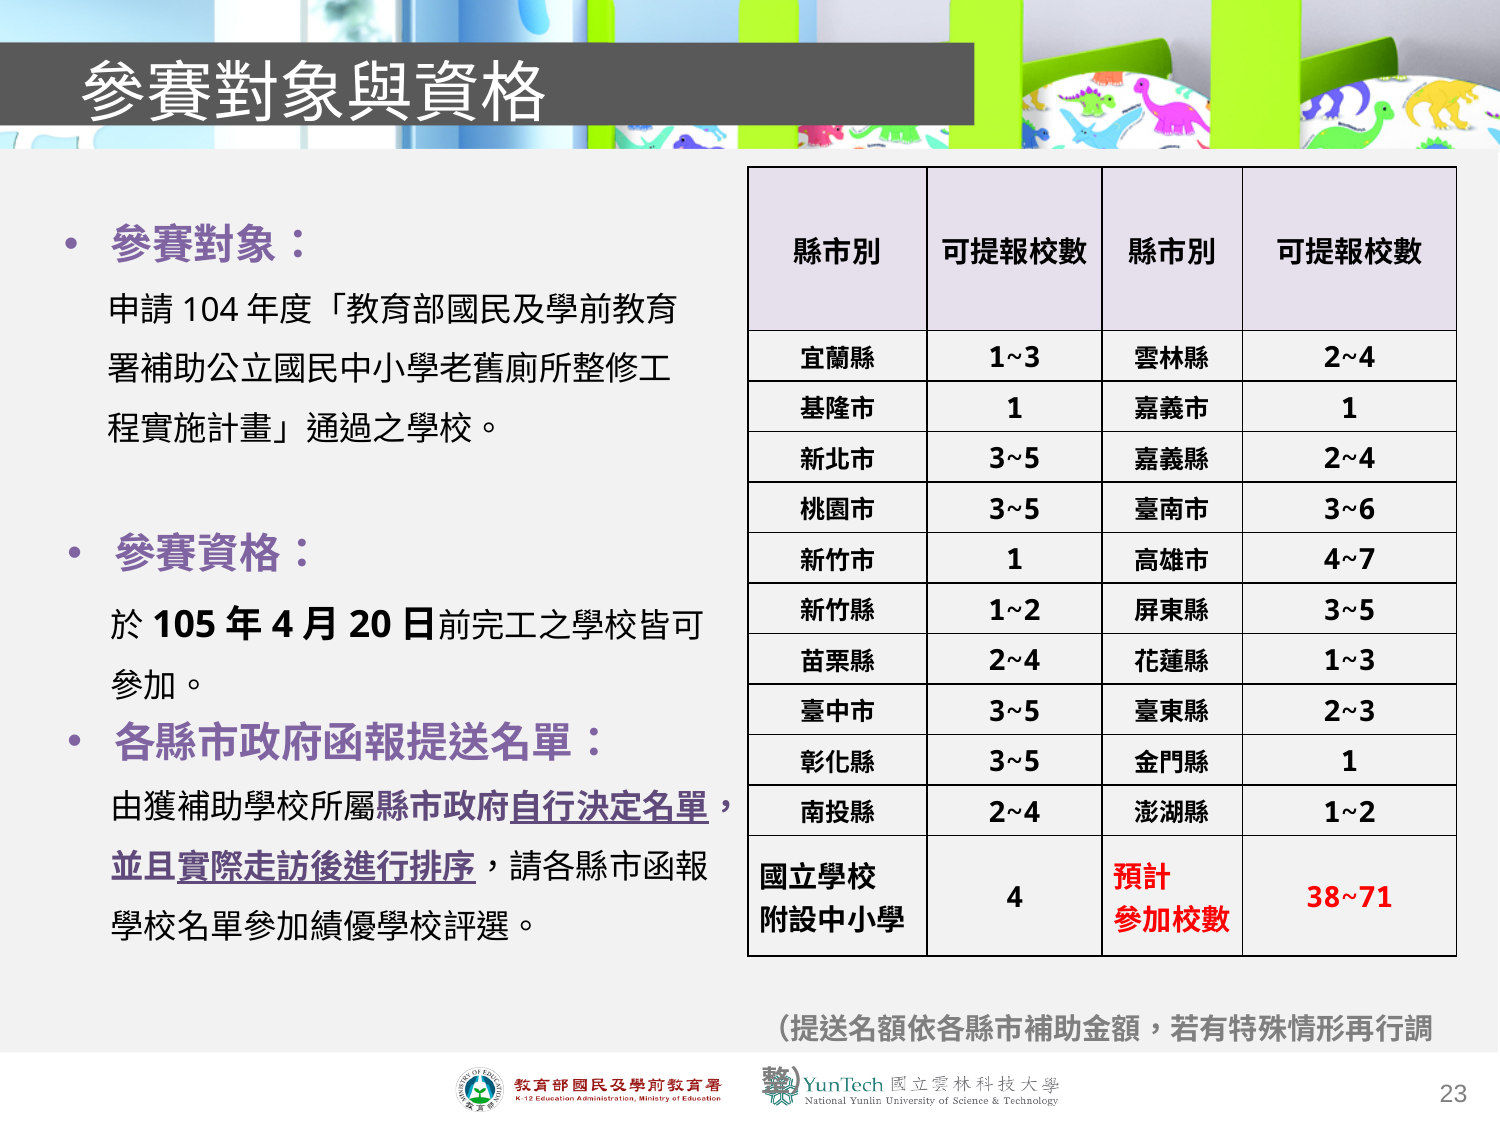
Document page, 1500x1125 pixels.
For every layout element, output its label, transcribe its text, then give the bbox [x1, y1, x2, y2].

text_box 各縣市政府函報提送名單： 由獲補助學校所屬縣市政府自行決定名單，並且實際走訪後進行排序，請各縣市函報學校名單參加績優學校評選。 [52, 683, 747, 953]
table_cell 1 [928, 533, 1101, 582]
table_cell 預計 參加校數 [1103, 836, 1242, 955]
table_cell 1~2 [1243, 786, 1456, 835]
text_box （提送名額依各縣市補助金額，若有特殊情形再行調整） [702, 985, 1483, 1105]
table_cell 臺南市 [1103, 483, 1242, 532]
table_cell 新竹市 [749, 533, 926, 582]
table_cell 屏東縣 [1103, 584, 1242, 633]
table_cell 國立學校 附設中小學 [749, 836, 926, 955]
table_cell 臺中市 [749, 685, 926, 734]
table_cell 新竹縣 [749, 584, 926, 633]
text_box 參賽對象與資格 [64, 42, 975, 138]
table_cell 2~3 [1243, 685, 1456, 734]
table_cell 2~4 [928, 634, 1101, 683]
table_cell 高雄市 [1103, 533, 1242, 582]
table_cell 4 [928, 836, 1101, 955]
table_cell 1 [1243, 735, 1456, 784]
table_cell 1~2 [928, 584, 1101, 633]
table_cell 3~5 [928, 735, 1101, 784]
table_cell 2~4 [1243, 331, 1456, 380]
table_cell 桃園市 [749, 483, 926, 532]
table_cell 苗栗縣 [749, 634, 926, 683]
text_box [0, 41, 977, 127]
table_cell 嘉義縣 [1103, 432, 1242, 481]
table_header 可提報校數 [1243, 168, 1456, 330]
table_cell 金門縣 [1103, 735, 1242, 784]
table_cell 3~5 [1243, 584, 1456, 633]
table_cell 38~71 [1243, 836, 1456, 955]
table_cell 1 [1243, 382, 1456, 431]
table_cell 2~4 [1243, 432, 1456, 481]
table_cell 南投縣 [749, 786, 926, 835]
table_cell 新北市 [749, 432, 926, 481]
table_cell 雲林縣 [1103, 331, 1242, 380]
table_header 縣市別 [1103, 168, 1242, 330]
table_cell 1 [928, 382, 1101, 431]
table_cell 3~5 [928, 685, 1101, 734]
table_cell 宜蘭縣 [749, 331, 926, 380]
table_cell 基隆市 [749, 382, 926, 431]
table_cell 3~5 [928, 432, 1101, 481]
table_cell 1~3 [928, 331, 1101, 380]
text_box 參賽對象： 申請104年度「教育部國民及學前教育署補助公立國民中小學老舊廁所整修工程實施計畫」通過之學校。 [48, 185, 703, 455]
table_cell 臺東縣 [1103, 685, 1242, 734]
table_cell 彰化縣 [749, 735, 926, 784]
table_cell 澎湖縣 [1103, 786, 1242, 835]
table_header 縣市別 [749, 168, 926, 330]
table_cell 花蓮縣 [1103, 634, 1242, 683]
table_cell 4~7 [1243, 533, 1456, 582]
table_cell 1~3 [1243, 634, 1456, 683]
picture [454, 1066, 724, 1113]
table_cell 2~4 [928, 786, 1101, 835]
picture [0, 0, 1500, 153]
table_cell 嘉義市 [1103, 382, 1242, 431]
table_cell 3~6 [1243, 483, 1456, 532]
table_cell 3~5 [928, 483, 1101, 532]
text_box 參賽資格： 於105年4月20日前完工之學校皆可參加。 [52, 494, 747, 683]
table_header 可提報校數 [928, 168, 1101, 330]
